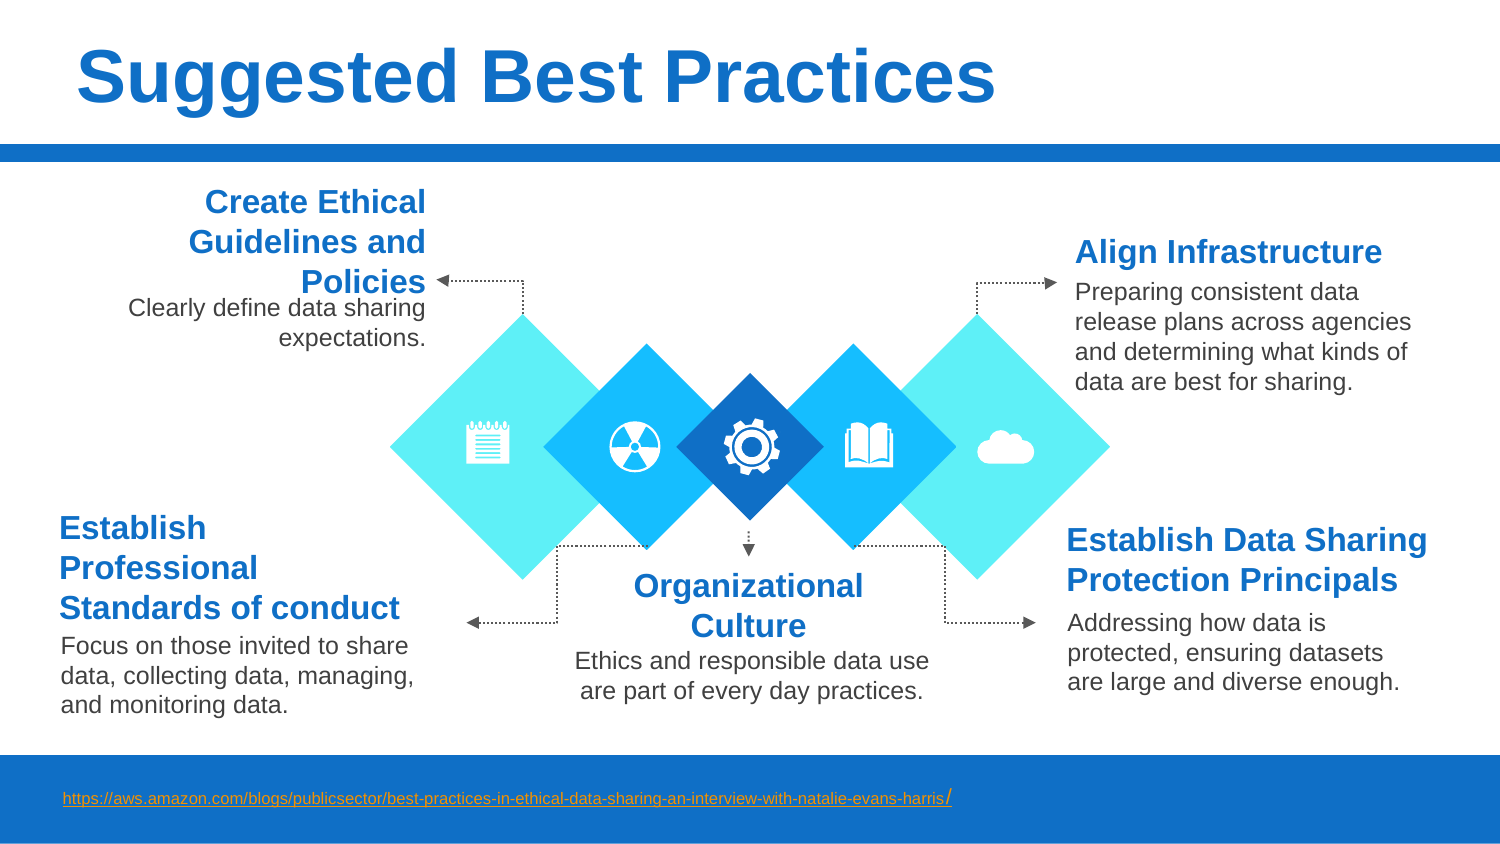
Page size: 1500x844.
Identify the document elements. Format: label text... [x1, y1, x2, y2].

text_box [54, 172, 442, 361]
text_box https://aws.amazon.com/blogs/publicsector/best-practices-in-ethical-data-sharing-an-interview-with-natalie-evans-harris/ [47, 775, 1327, 817]
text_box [1001, 257, 1034, 339]
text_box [462, 253, 497, 341]
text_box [389, 313, 1111, 580]
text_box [1060, 222, 1448, 405]
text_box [854, 545, 1036, 623]
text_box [556, 556, 947, 713]
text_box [466, 545, 649, 623]
title Suggested Best Practices [41, 0, 1500, 146]
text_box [1051, 510, 1448, 705]
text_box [44, 498, 433, 729]
